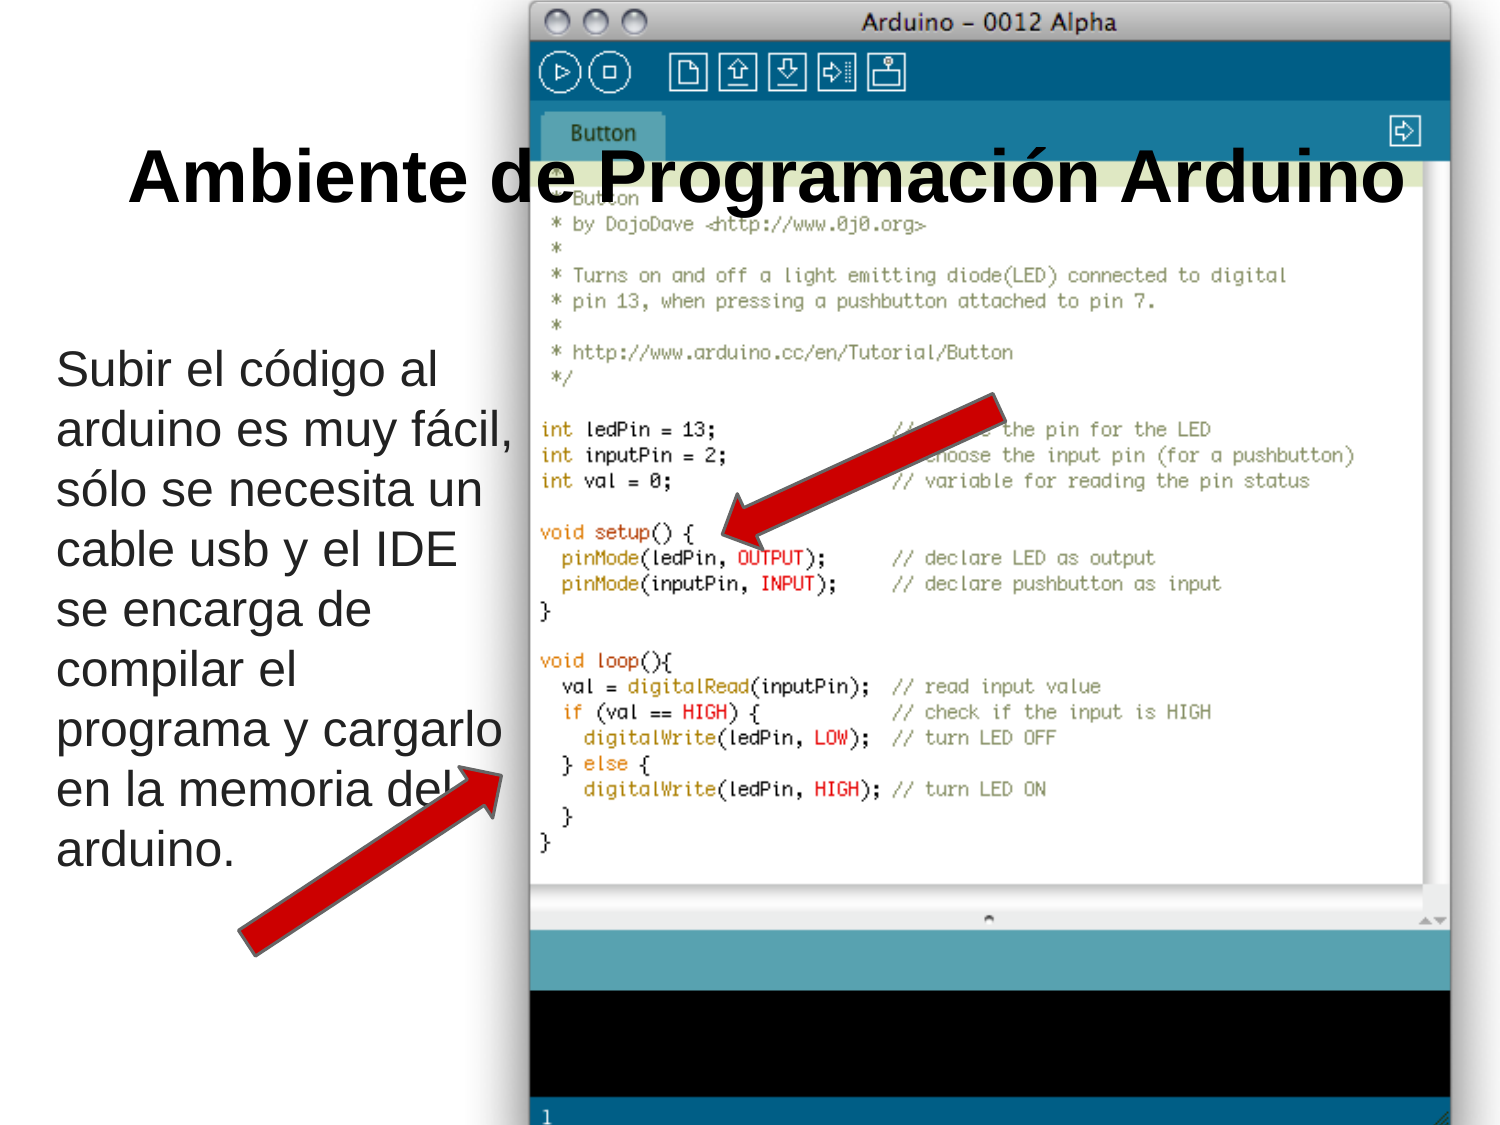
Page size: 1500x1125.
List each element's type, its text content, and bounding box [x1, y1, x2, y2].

text_box [722, 393, 1006, 550]
text_box [238, 766, 502, 957]
text_box [457, 0, 1500, 1125]
title Ambiente de Programación Arduino [75, 14, 1425, 233]
text_box Subir el código al arduino es muy fácil, sólo se necesita un cable usb y el IDE se encarga de compilar el programa y cargarlo en la memoria del arduino. [40, 321, 533, 892]
